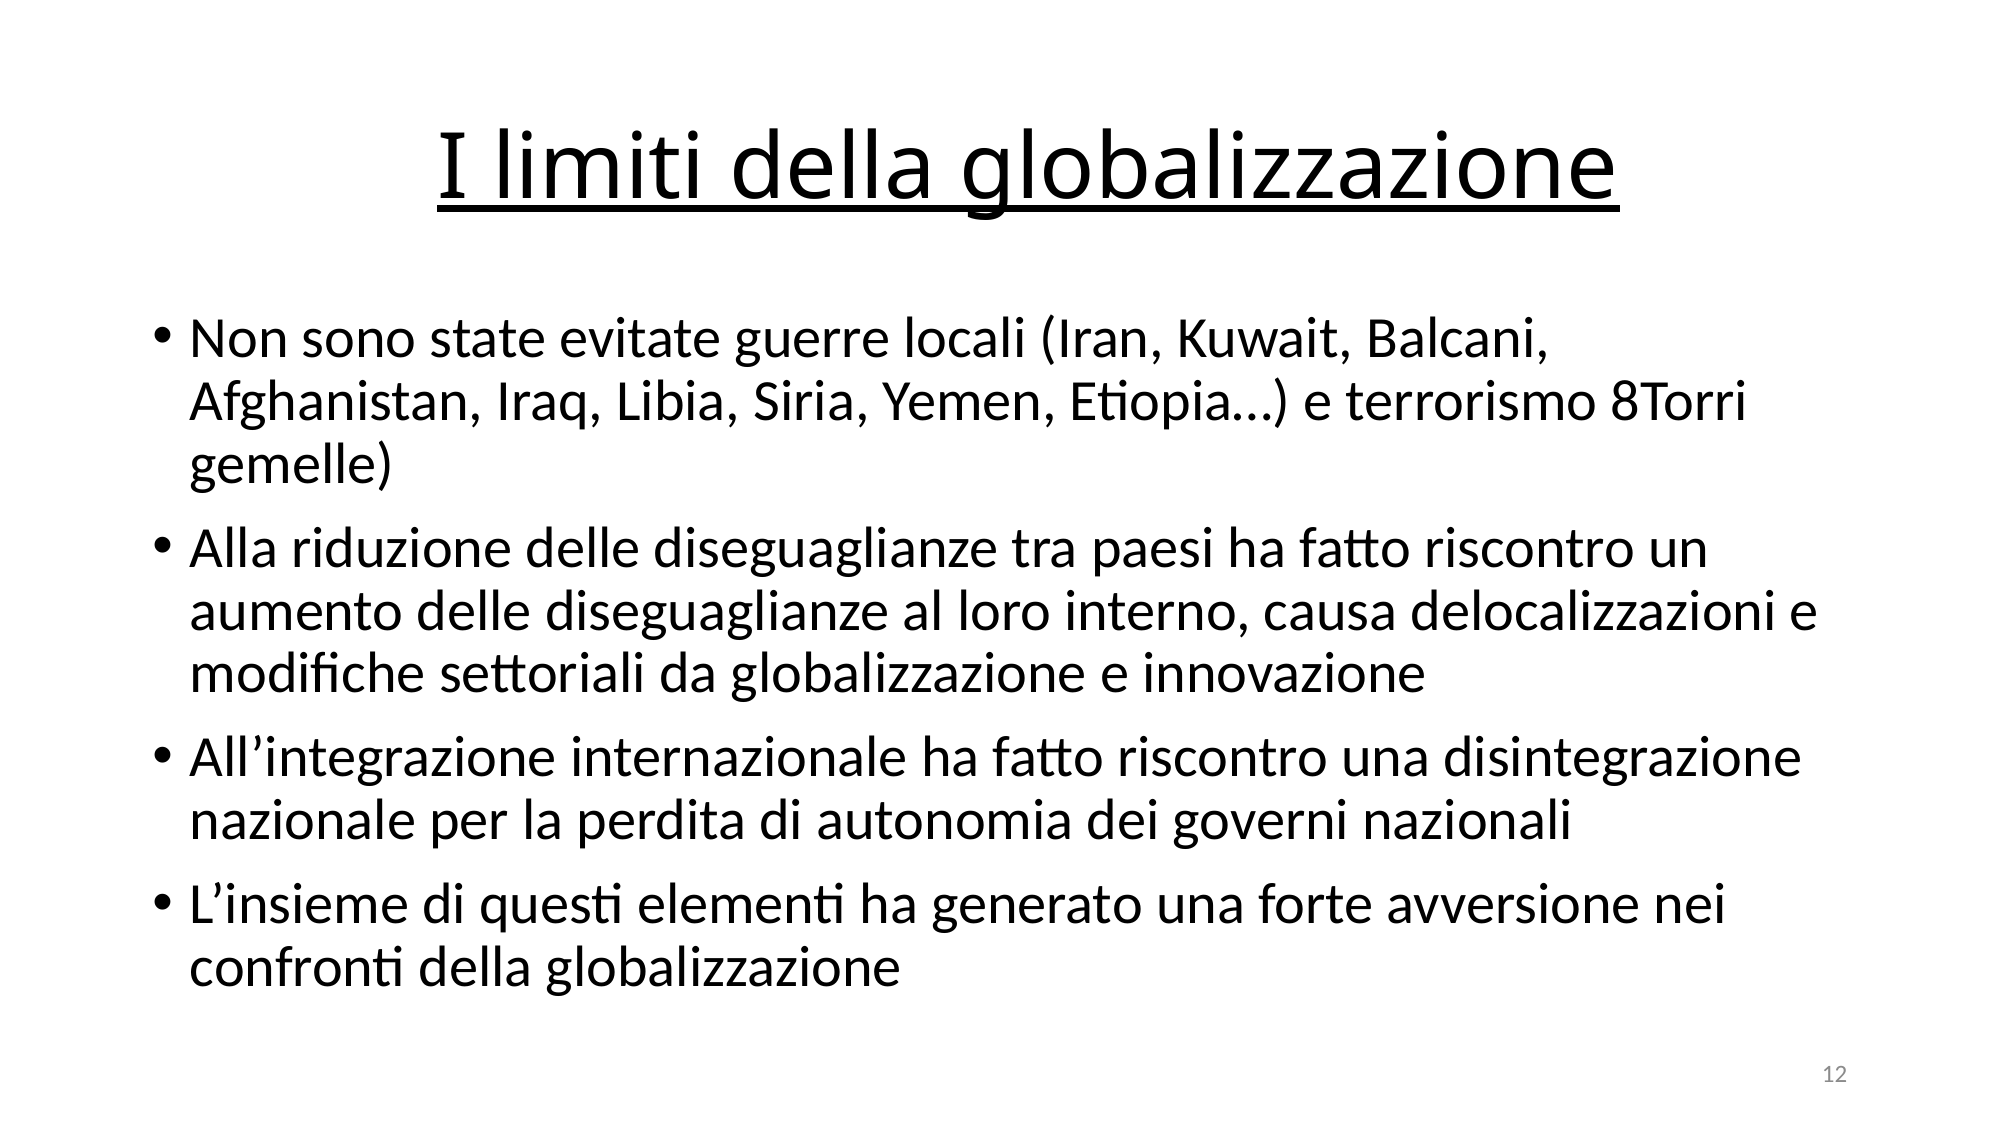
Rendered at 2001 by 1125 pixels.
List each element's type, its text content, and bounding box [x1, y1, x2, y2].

title I limiti della globalizzazione [137, 59, 1863, 278]
list Non sono state evitate guerre locali (Iran, Kuwait, Balcani, Afghanistan, Iraq, Libia, Siria, Yemen, Etiopia…) e terrorismo 8Torri gemelle) Alla riduzione delle diseguaglianze tra paesi ha fatto riscontro un aumento delle diseguaglianze al loro interno, causa delocalizzazioni e modifiche settoriali da globalizzazione e innovazione All’integrazione internazionale ha fatto riscontro una disintegrazione nazionale per la perdita di autonomia dei governi nazionali L’insieme di questi elementi ha generato una forte avversione nei confronti della globalizzazione [137, 299, 1863, 1014]
slide_number 12 [1412, 1042, 1863, 1103]
